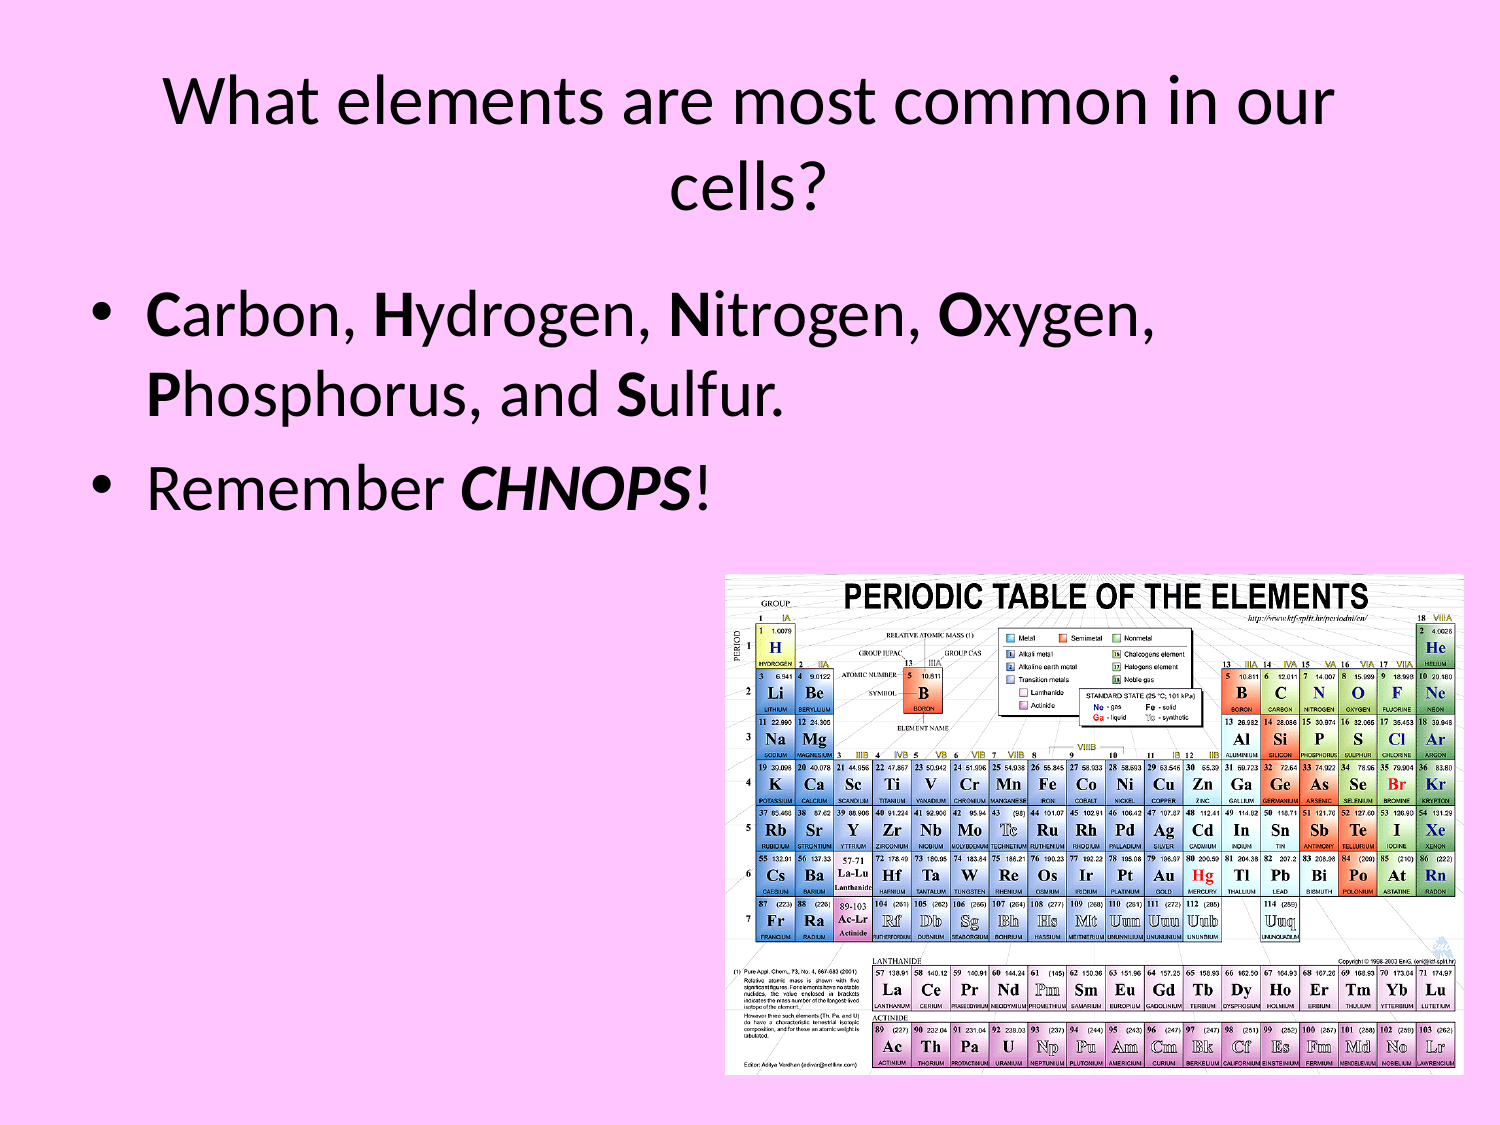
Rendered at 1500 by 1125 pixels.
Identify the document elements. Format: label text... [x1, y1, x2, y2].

picture [724, 574, 1464, 1076]
title What elements are most common in our cells? [74, 44, 1426, 233]
list Carbon, Hydrogen, Nitrogen, Oxygen, Phosphorus, and Sulfur. Remember CHNOPS! [74, 262, 1426, 1006]
